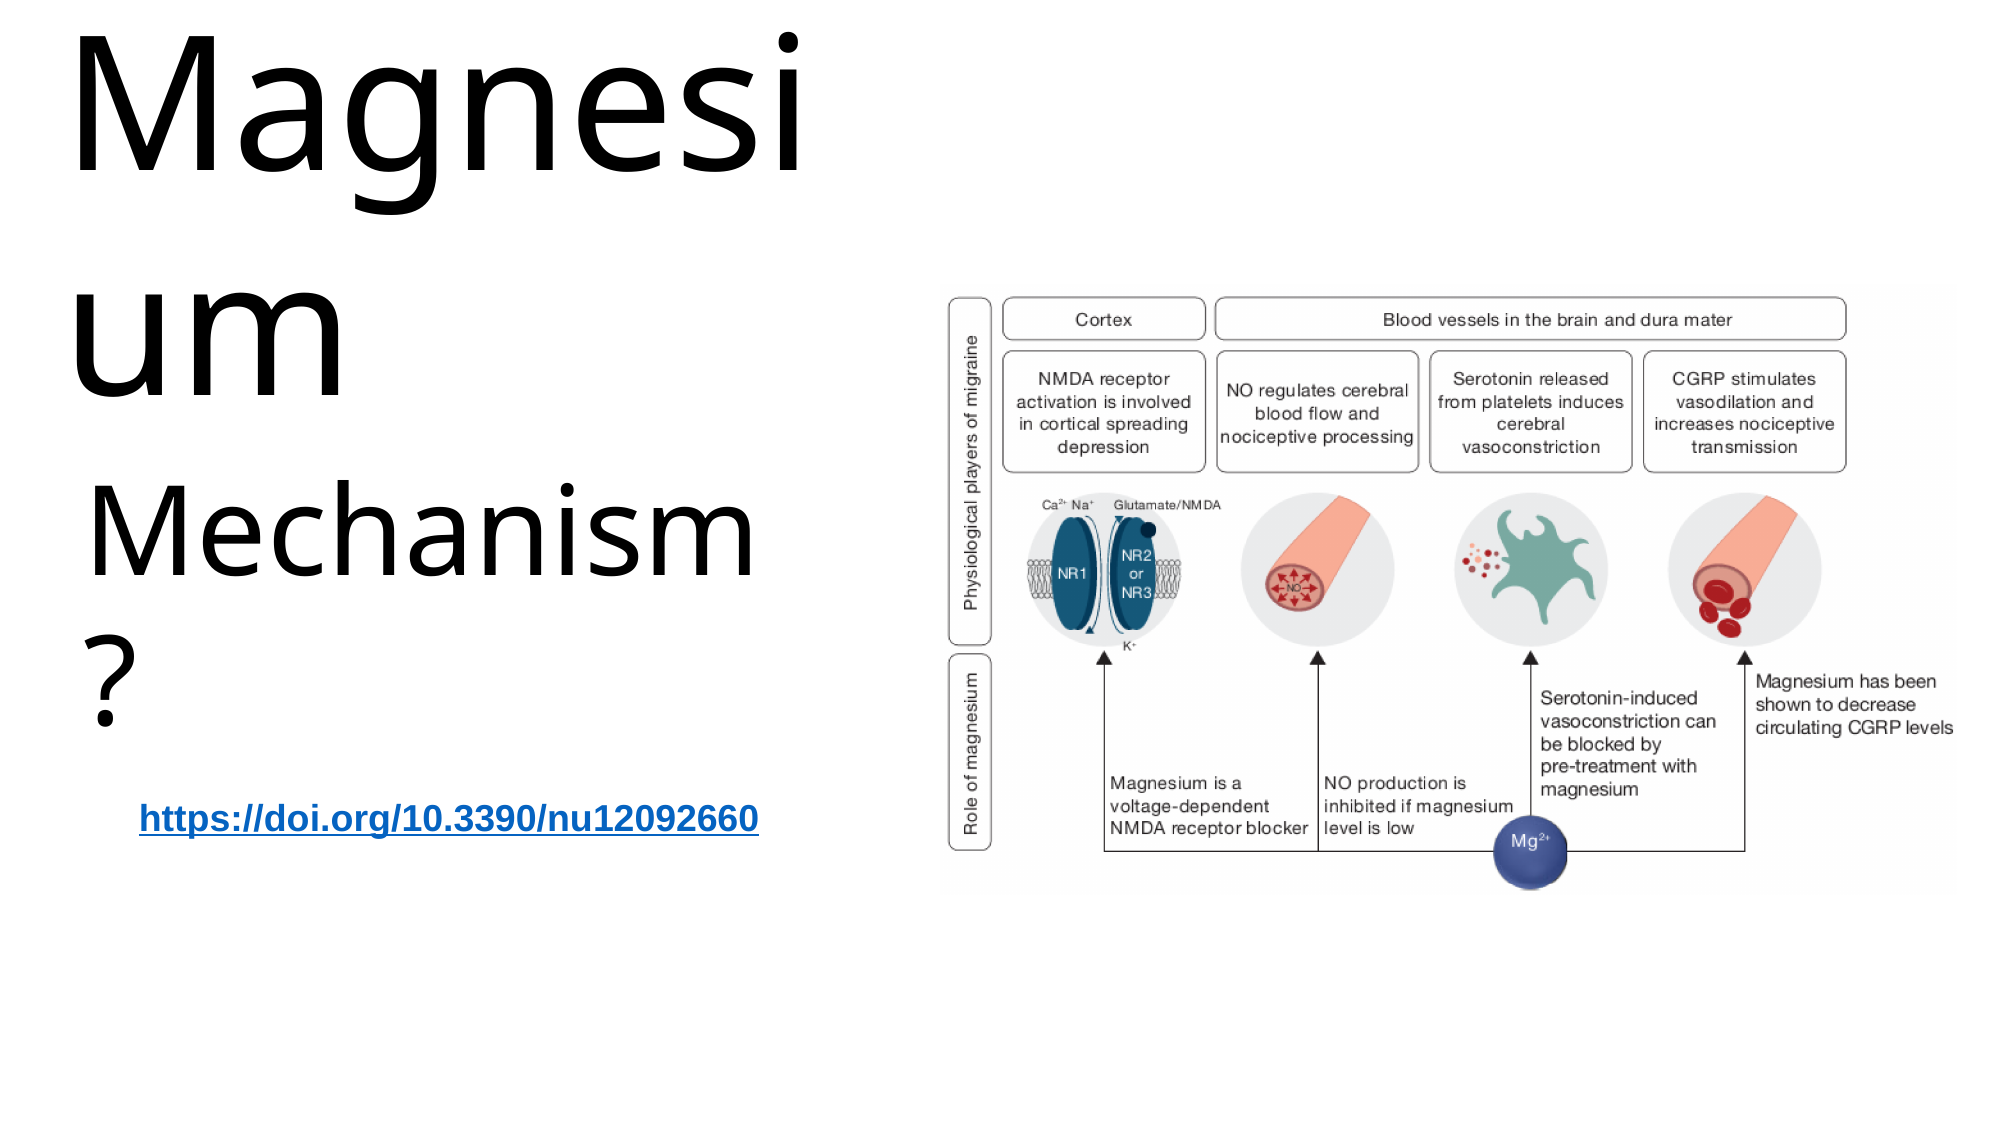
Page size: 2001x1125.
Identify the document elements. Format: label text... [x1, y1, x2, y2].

text_box Mechanism? [68, 443, 821, 759]
picture [940, 284, 1958, 895]
text_box Magnesium [47, 0, 842, 441]
text_box https://doi.org/10.3390/nu12092660 [123, 786, 940, 847]
